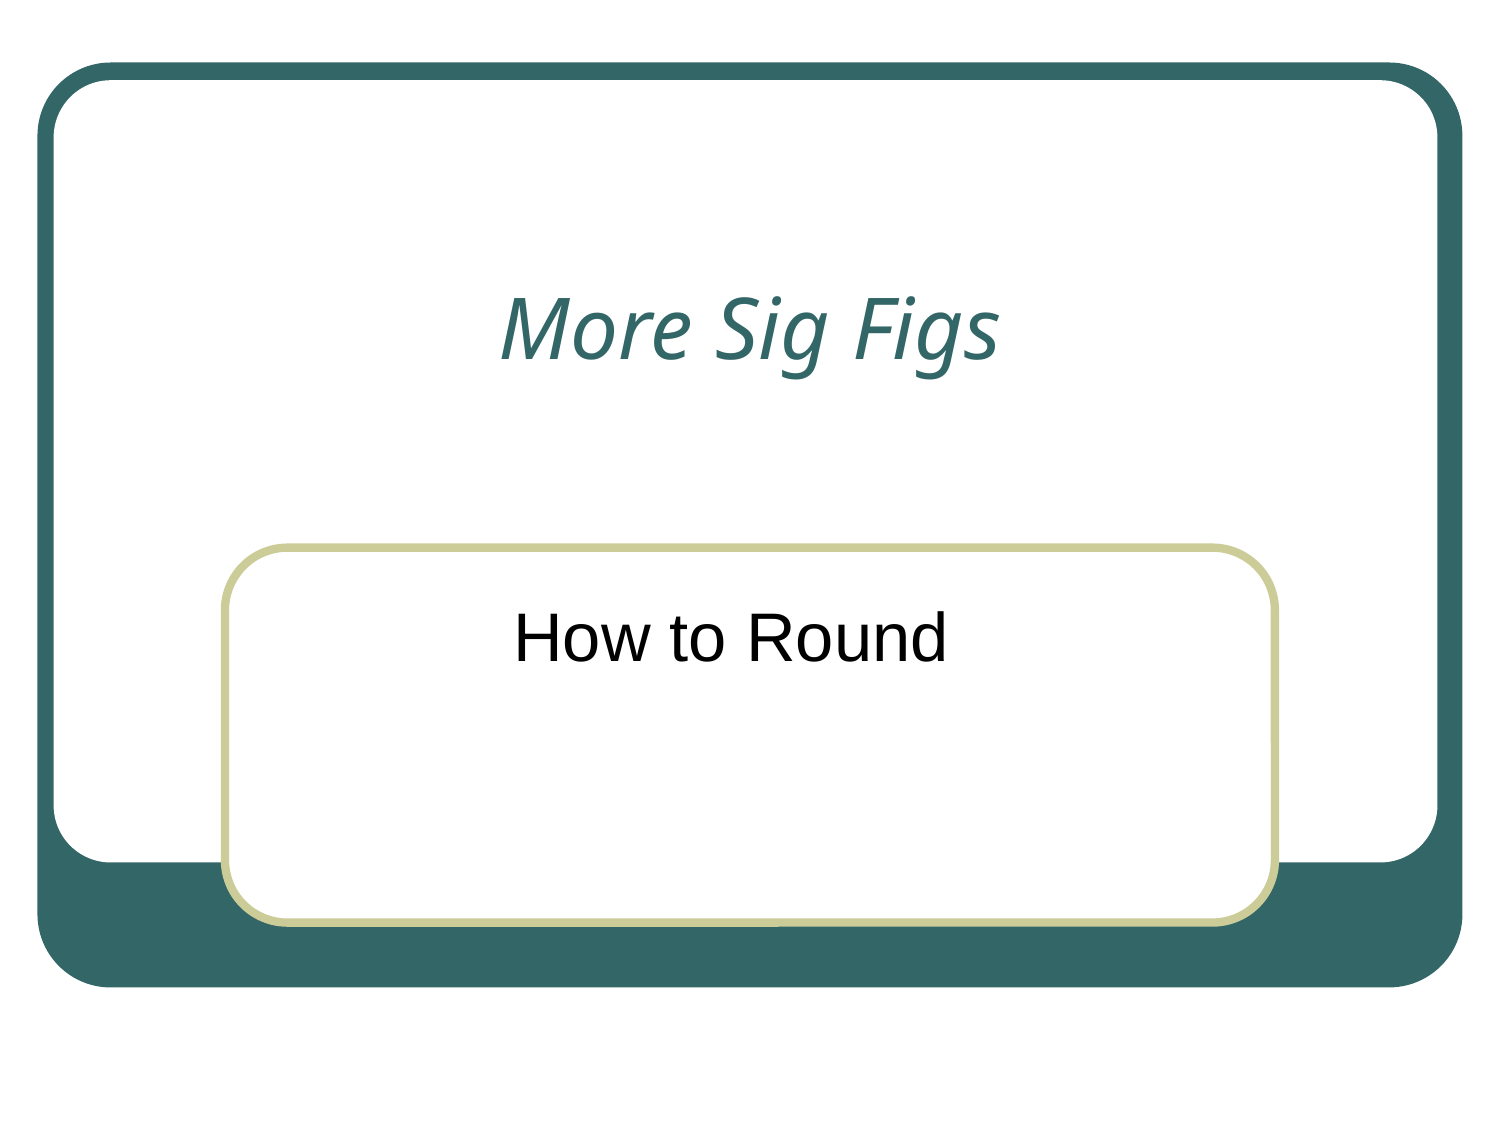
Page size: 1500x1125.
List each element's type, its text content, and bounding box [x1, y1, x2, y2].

title More Sig Figs [112, 223, 1388, 427]
subtitle How to Round [287, 584, 1176, 898]
